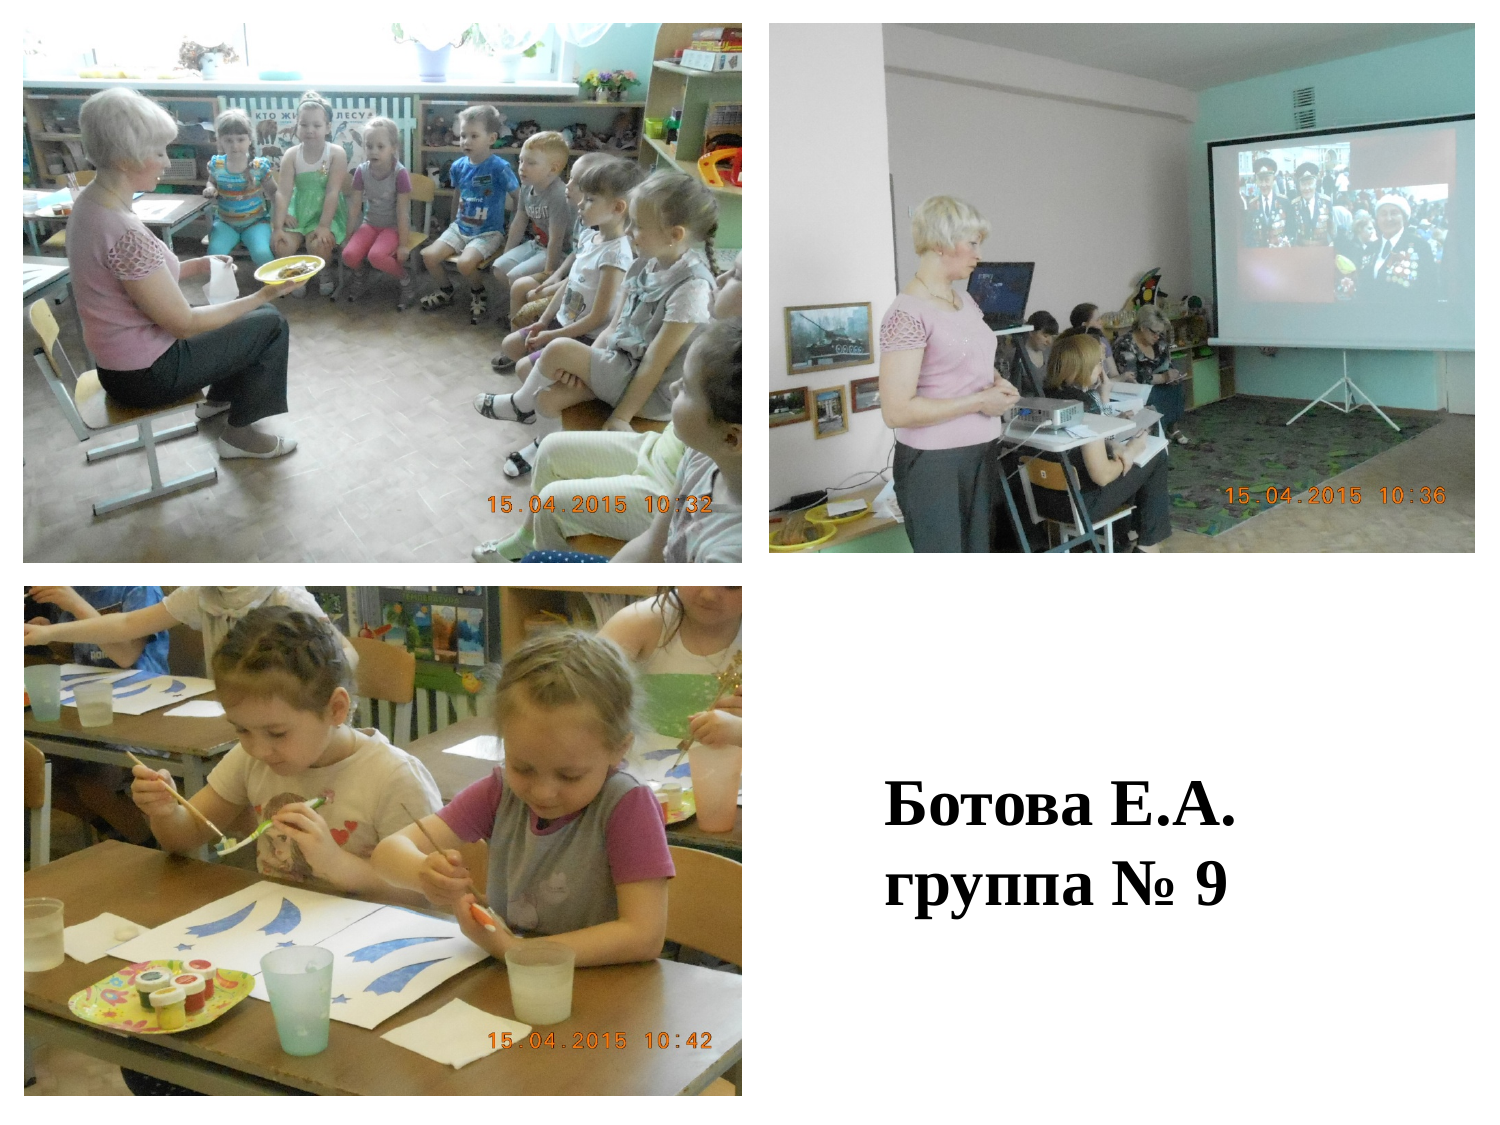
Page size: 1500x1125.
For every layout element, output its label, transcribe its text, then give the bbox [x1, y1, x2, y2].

text_box Ботова Е.А. группа № 9 [869, 751, 1270, 927]
picture [23, 585, 743, 1096]
picture [23, 23, 743, 563]
picture [769, 23, 1475, 553]
